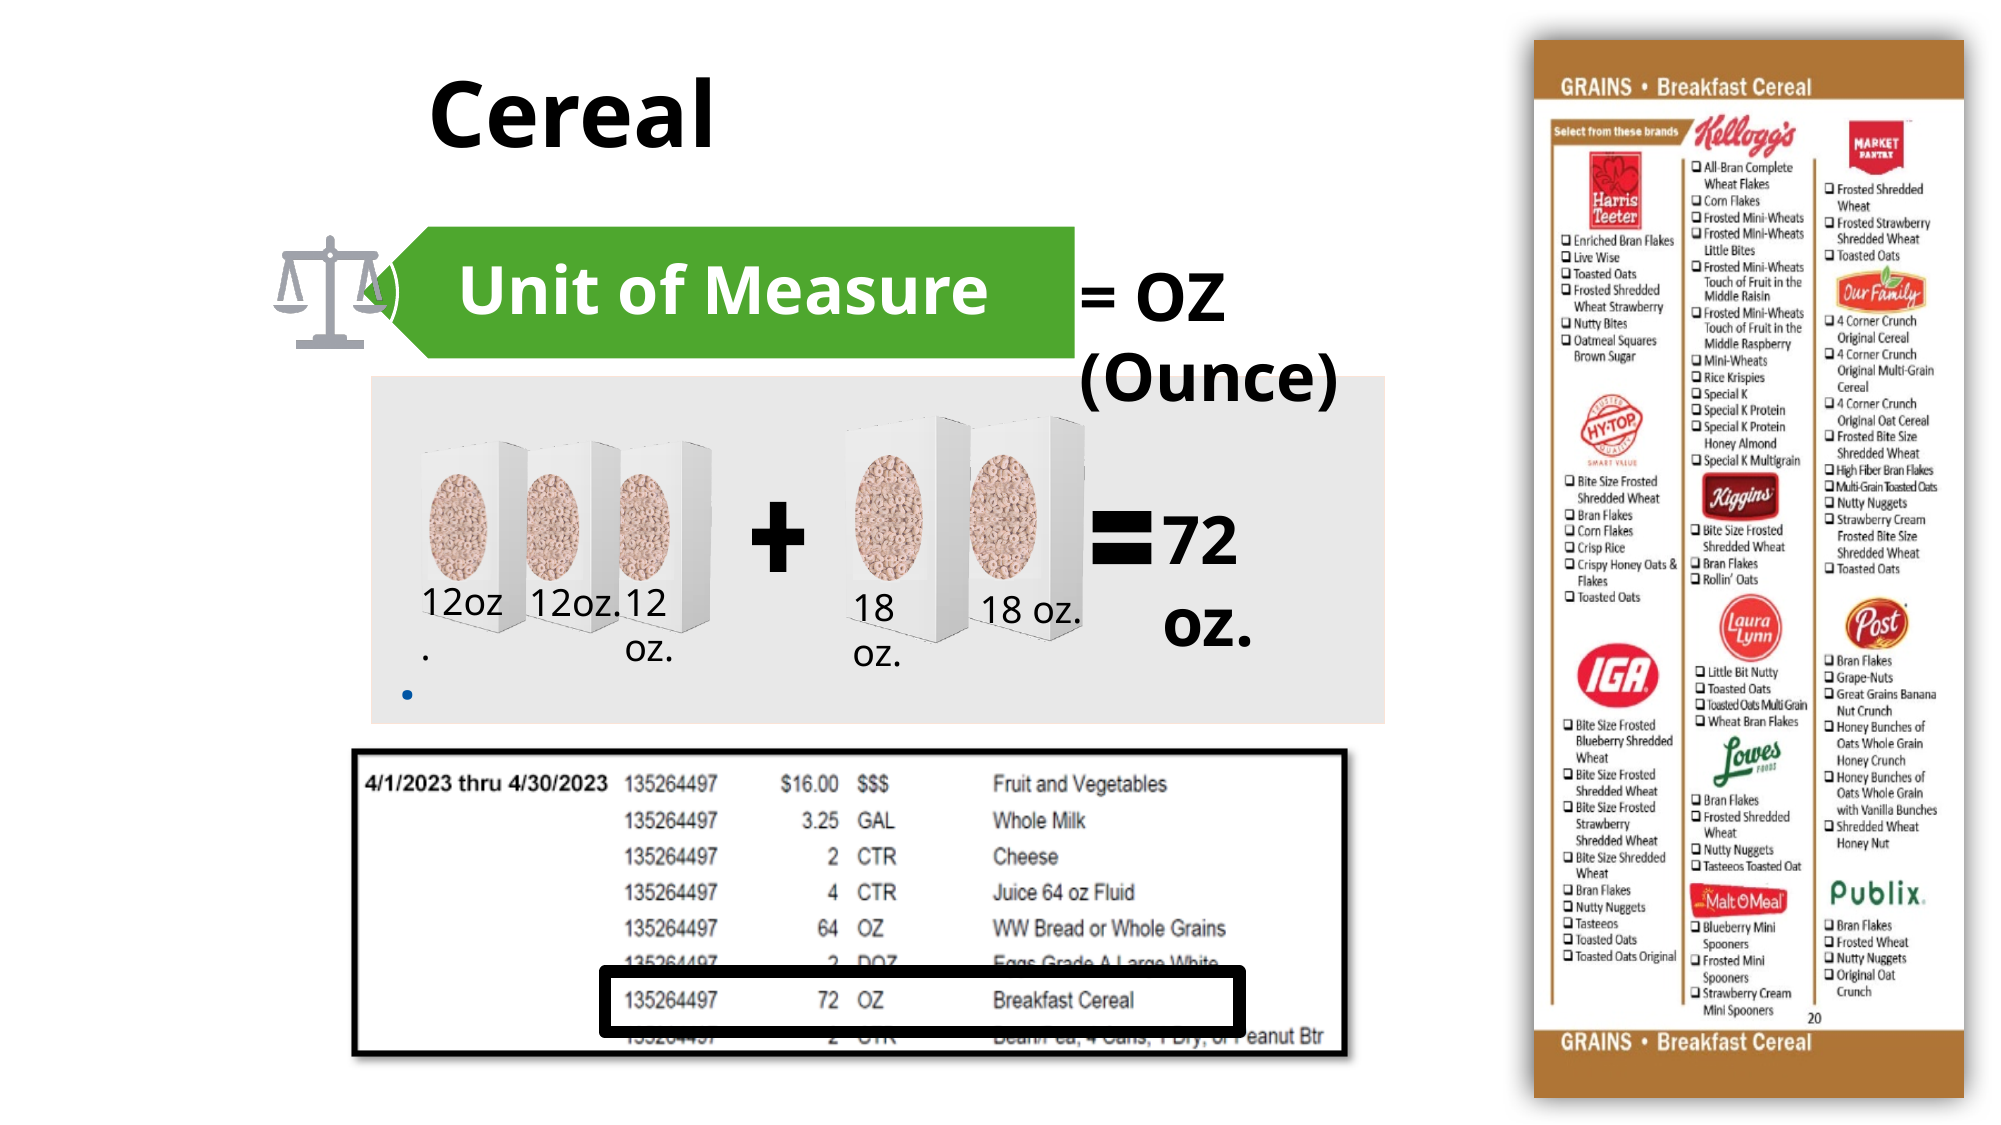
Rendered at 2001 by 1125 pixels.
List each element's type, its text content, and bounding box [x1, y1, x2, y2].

text_box Cereal [412, 48, 1418, 174]
picture [1532, 39, 1965, 1099]
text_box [405, 414, 1356, 644]
picture [347, 743, 1363, 1072]
text_box . [371, 376, 1385, 724]
text_box = OZ (Ounce) [1059, 247, 1513, 423]
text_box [74, 224, 1156, 361]
